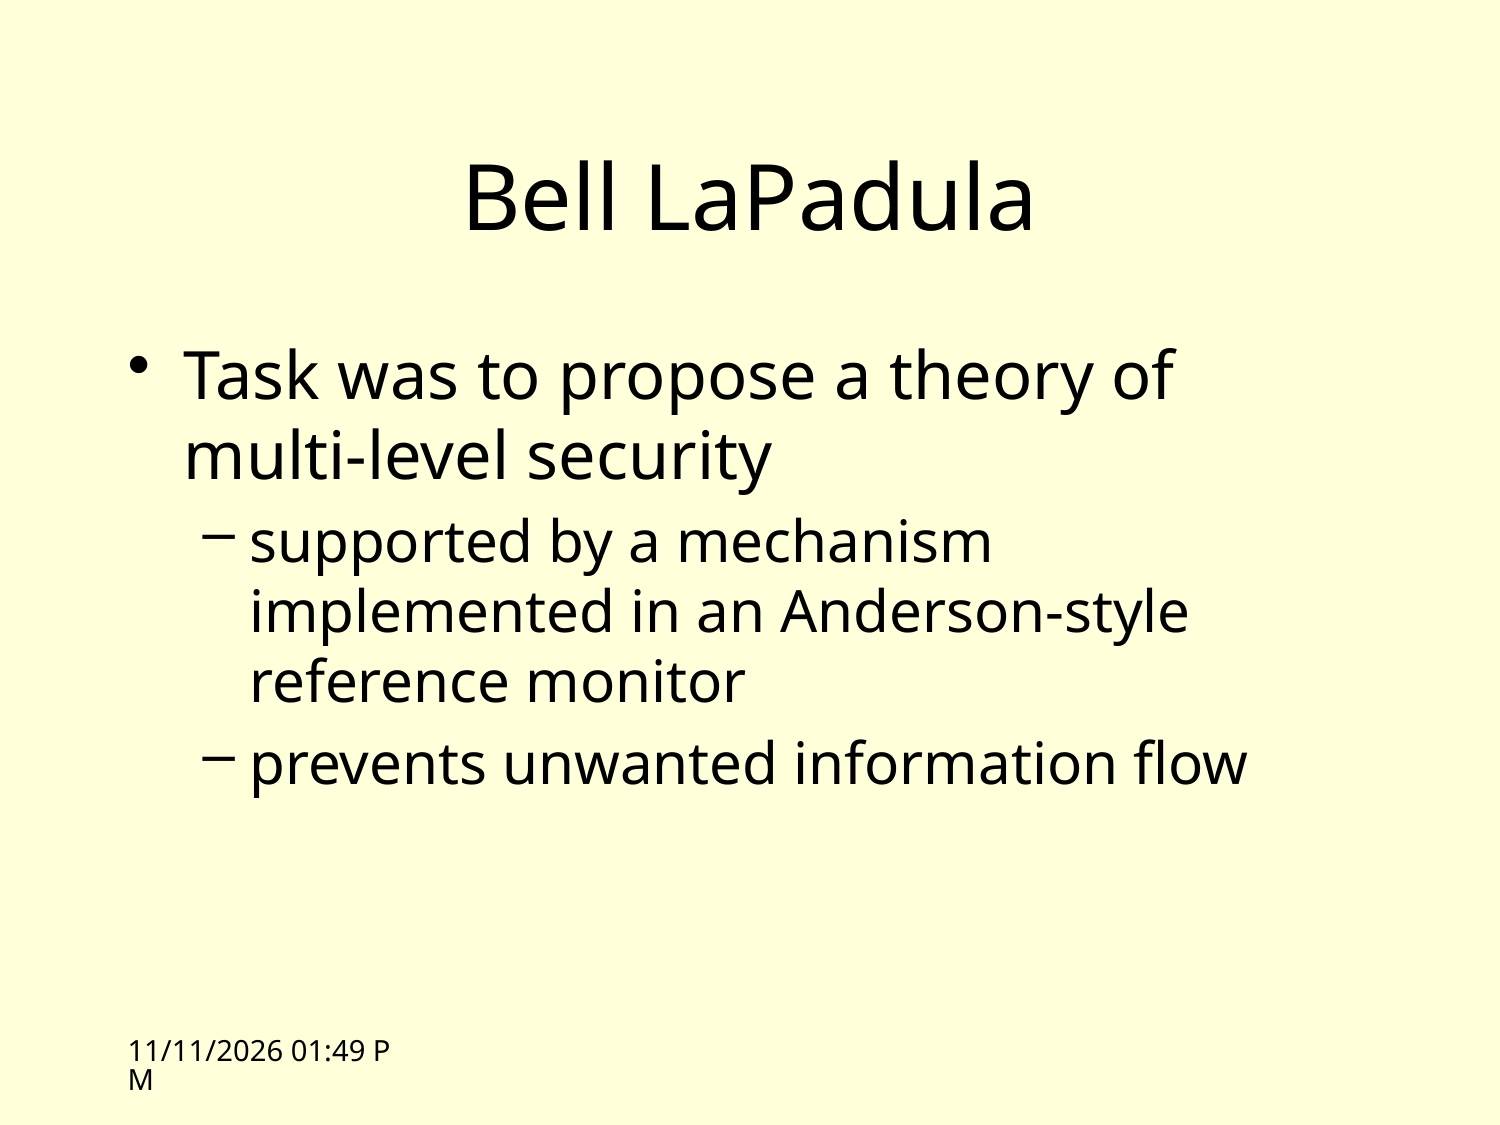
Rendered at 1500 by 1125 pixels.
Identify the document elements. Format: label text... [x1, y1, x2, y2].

list Task was to propose a theory of multi-level security supported by a mechanism implemented in an Anderson-style reference monitor prevents unwanted information flow [112, 324, 1388, 1001]
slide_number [112, 1024, 426, 1101]
title Bell LaPadula [112, 99, 1388, 288]
